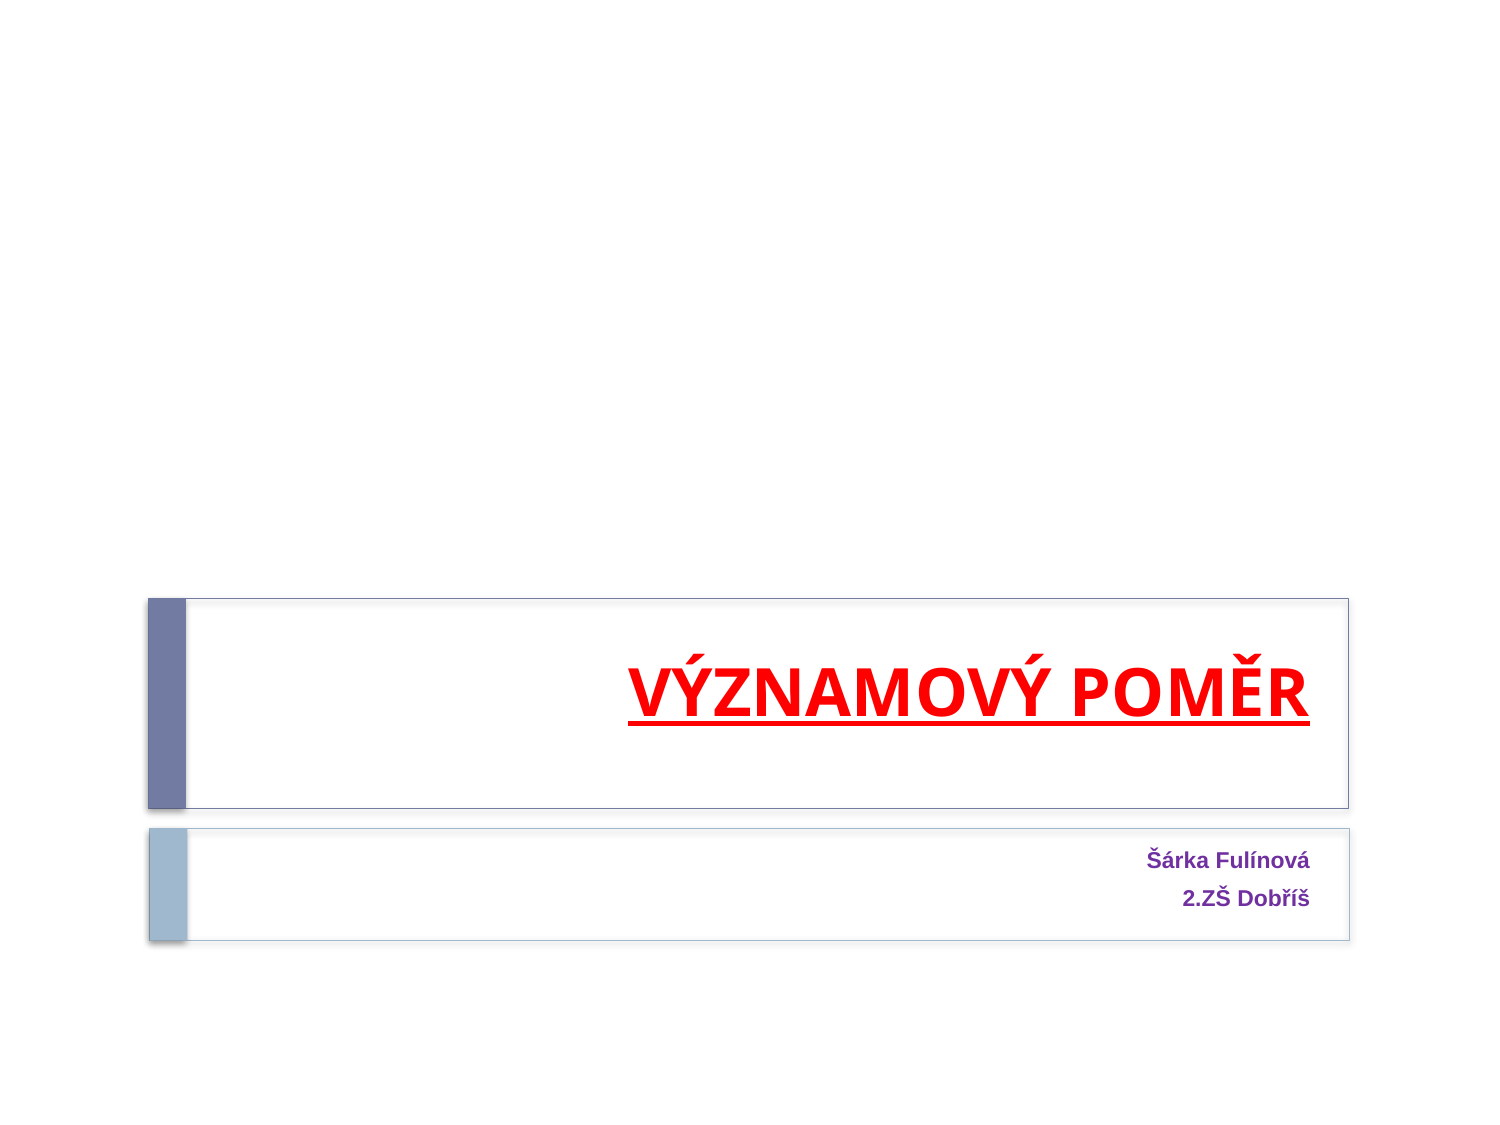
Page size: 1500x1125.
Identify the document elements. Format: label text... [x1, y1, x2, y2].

title VÝZNAMOVÝ POMĚR [200, 637, 1325, 800]
subtitle Šárka Fulínová 2.ZŠ Dobříš [200, 840, 1325, 929]
